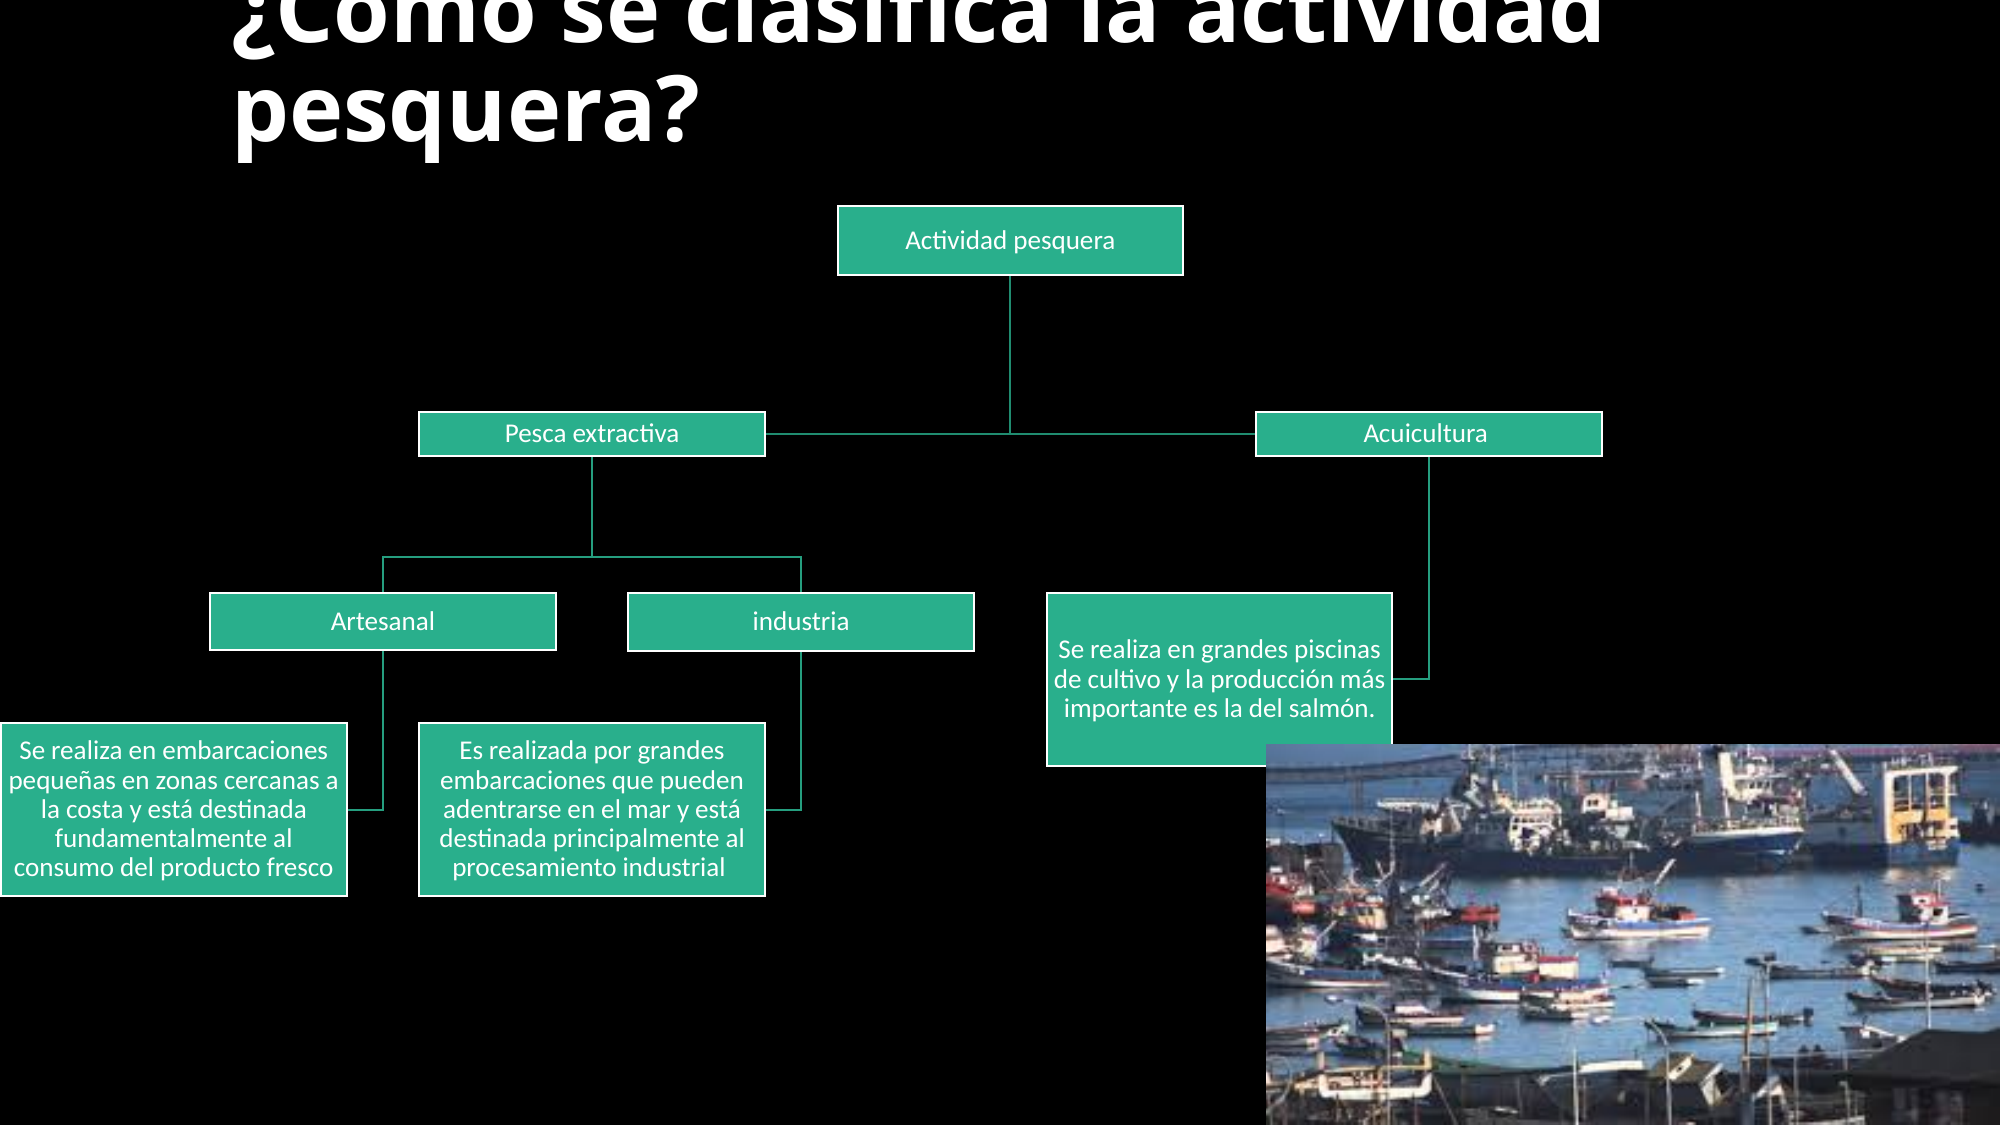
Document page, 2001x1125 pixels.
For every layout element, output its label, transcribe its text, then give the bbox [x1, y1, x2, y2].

picture [1266, 744, 2000, 1125]
title ¿Cómo se clasifica la actividad pesquera? [216, 0, 1857, 125]
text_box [0, 1, 1603, 1102]
